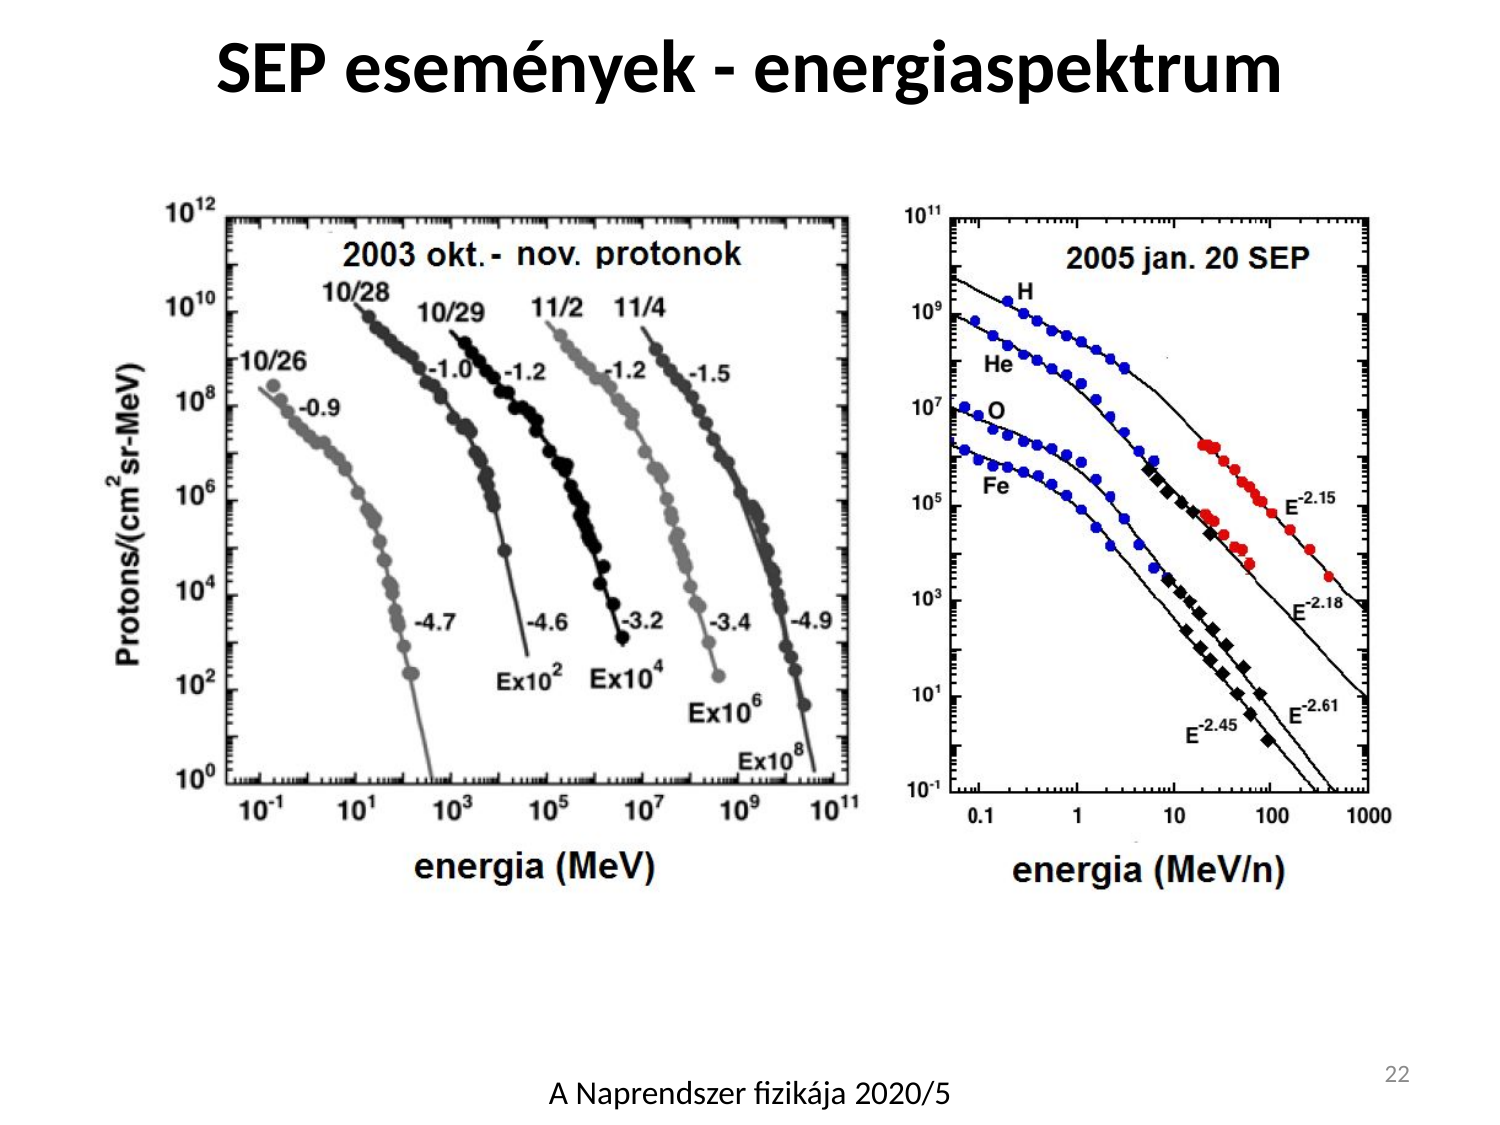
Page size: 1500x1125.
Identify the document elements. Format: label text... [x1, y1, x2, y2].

text_box SEP események - energiaspektrum [74, 0, 1425, 126]
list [70, 184, 1422, 908]
slide_number 22 [1074, 1042, 1425, 1103]
text_box A Naprendszer fizikája 2020/5 [0, 1064, 1500, 1125]
